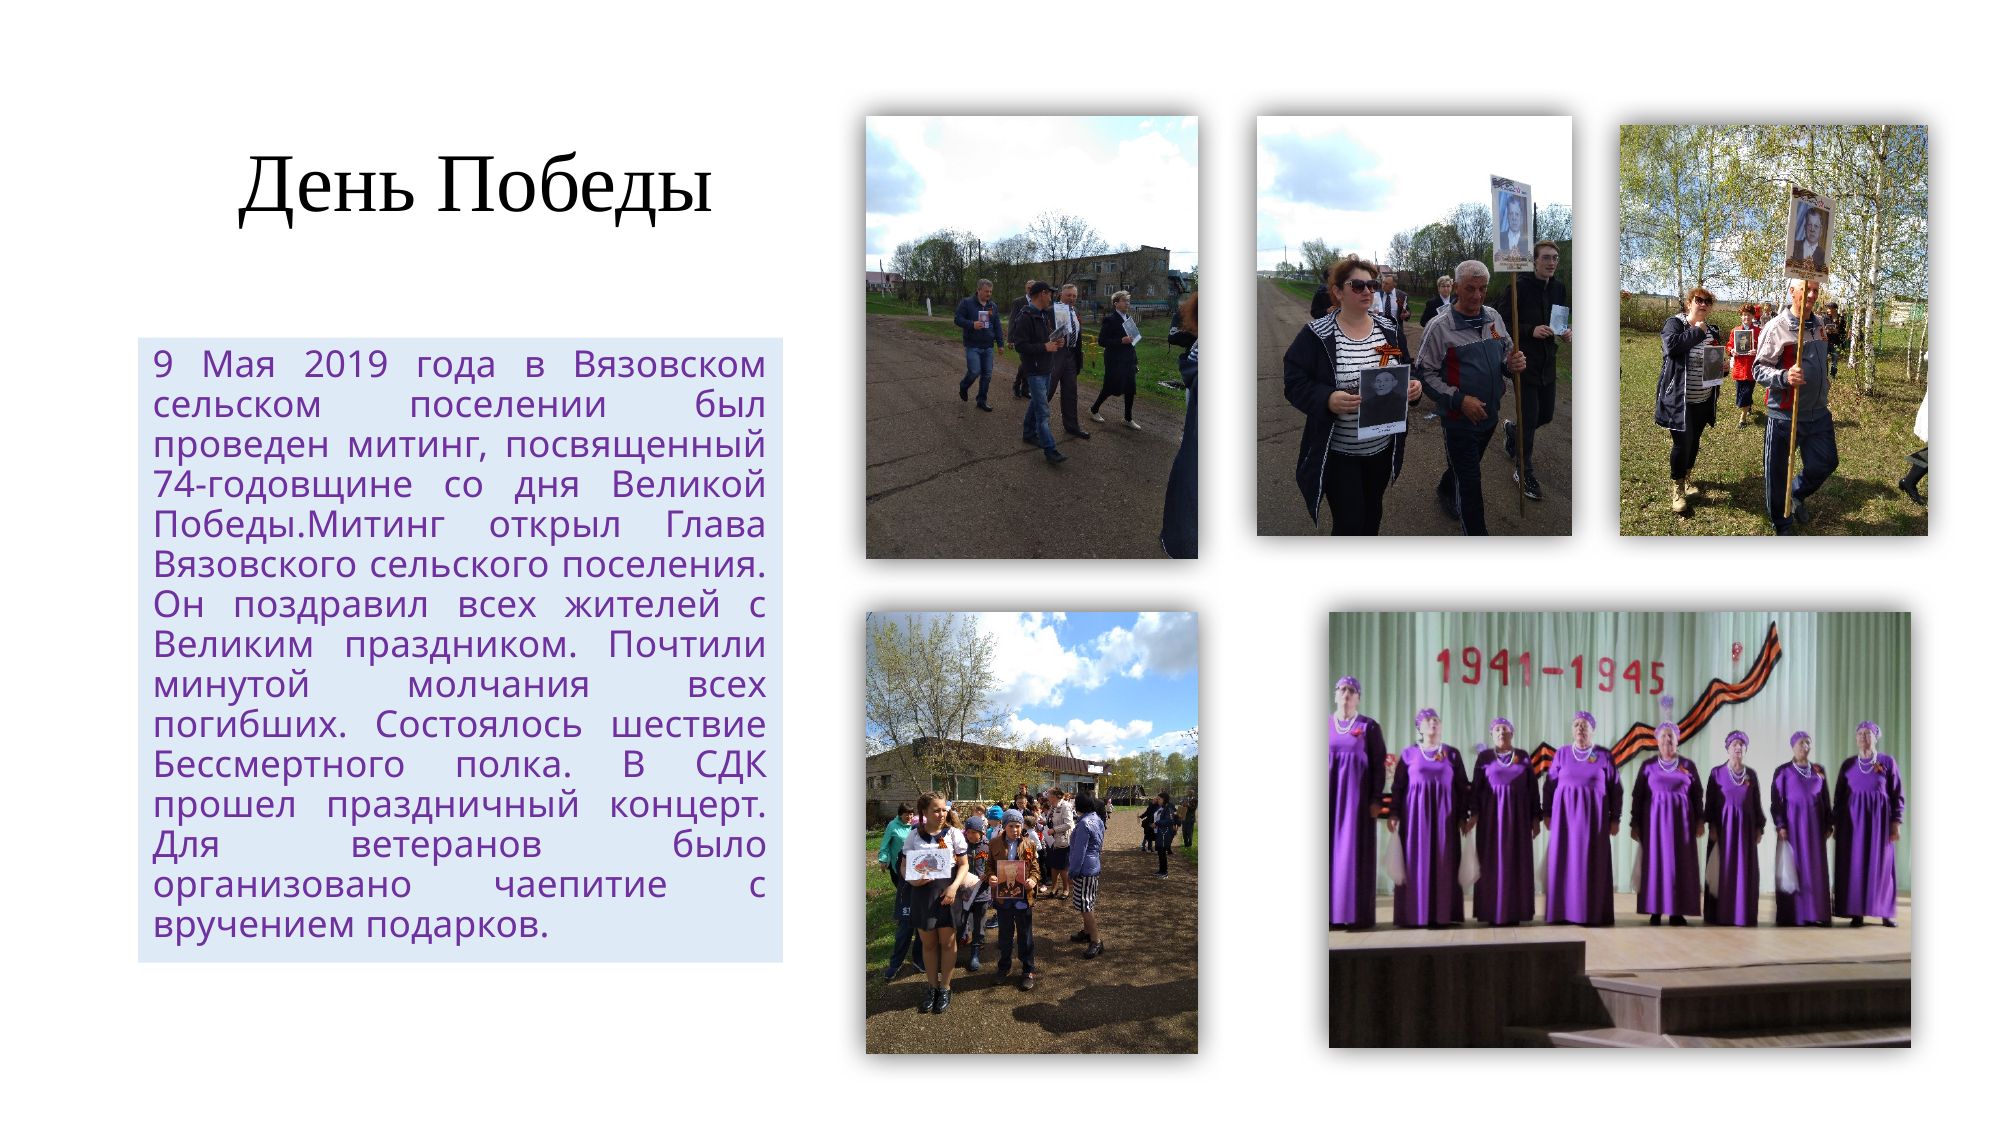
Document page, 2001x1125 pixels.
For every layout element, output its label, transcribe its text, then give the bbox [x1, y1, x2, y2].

picture [1257, 116, 1572, 536]
picture [866, 612, 1198, 1054]
list 9 Мая 2019 года в Вязовском сельском поселении был проведен митинг, посвященный 74-годовщине со дня Великой Победы.Митинг открыл Глава Вязовского сельского поселения. Он поздравил всех жителей с Великим праздником. Почтили минутой молчания всех погибших. Состоялось шествие Бессмертного полка. В СДК прошел праздничный концерт. Для ветеранов было организовано чаепитие с вручением подарков. [137, 337, 783, 963]
picture [1329, 612, 1911, 1048]
picture [1620, 125, 1928, 536]
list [866, 116, 1198, 559]
title День Победы [137, 75, 783, 337]
